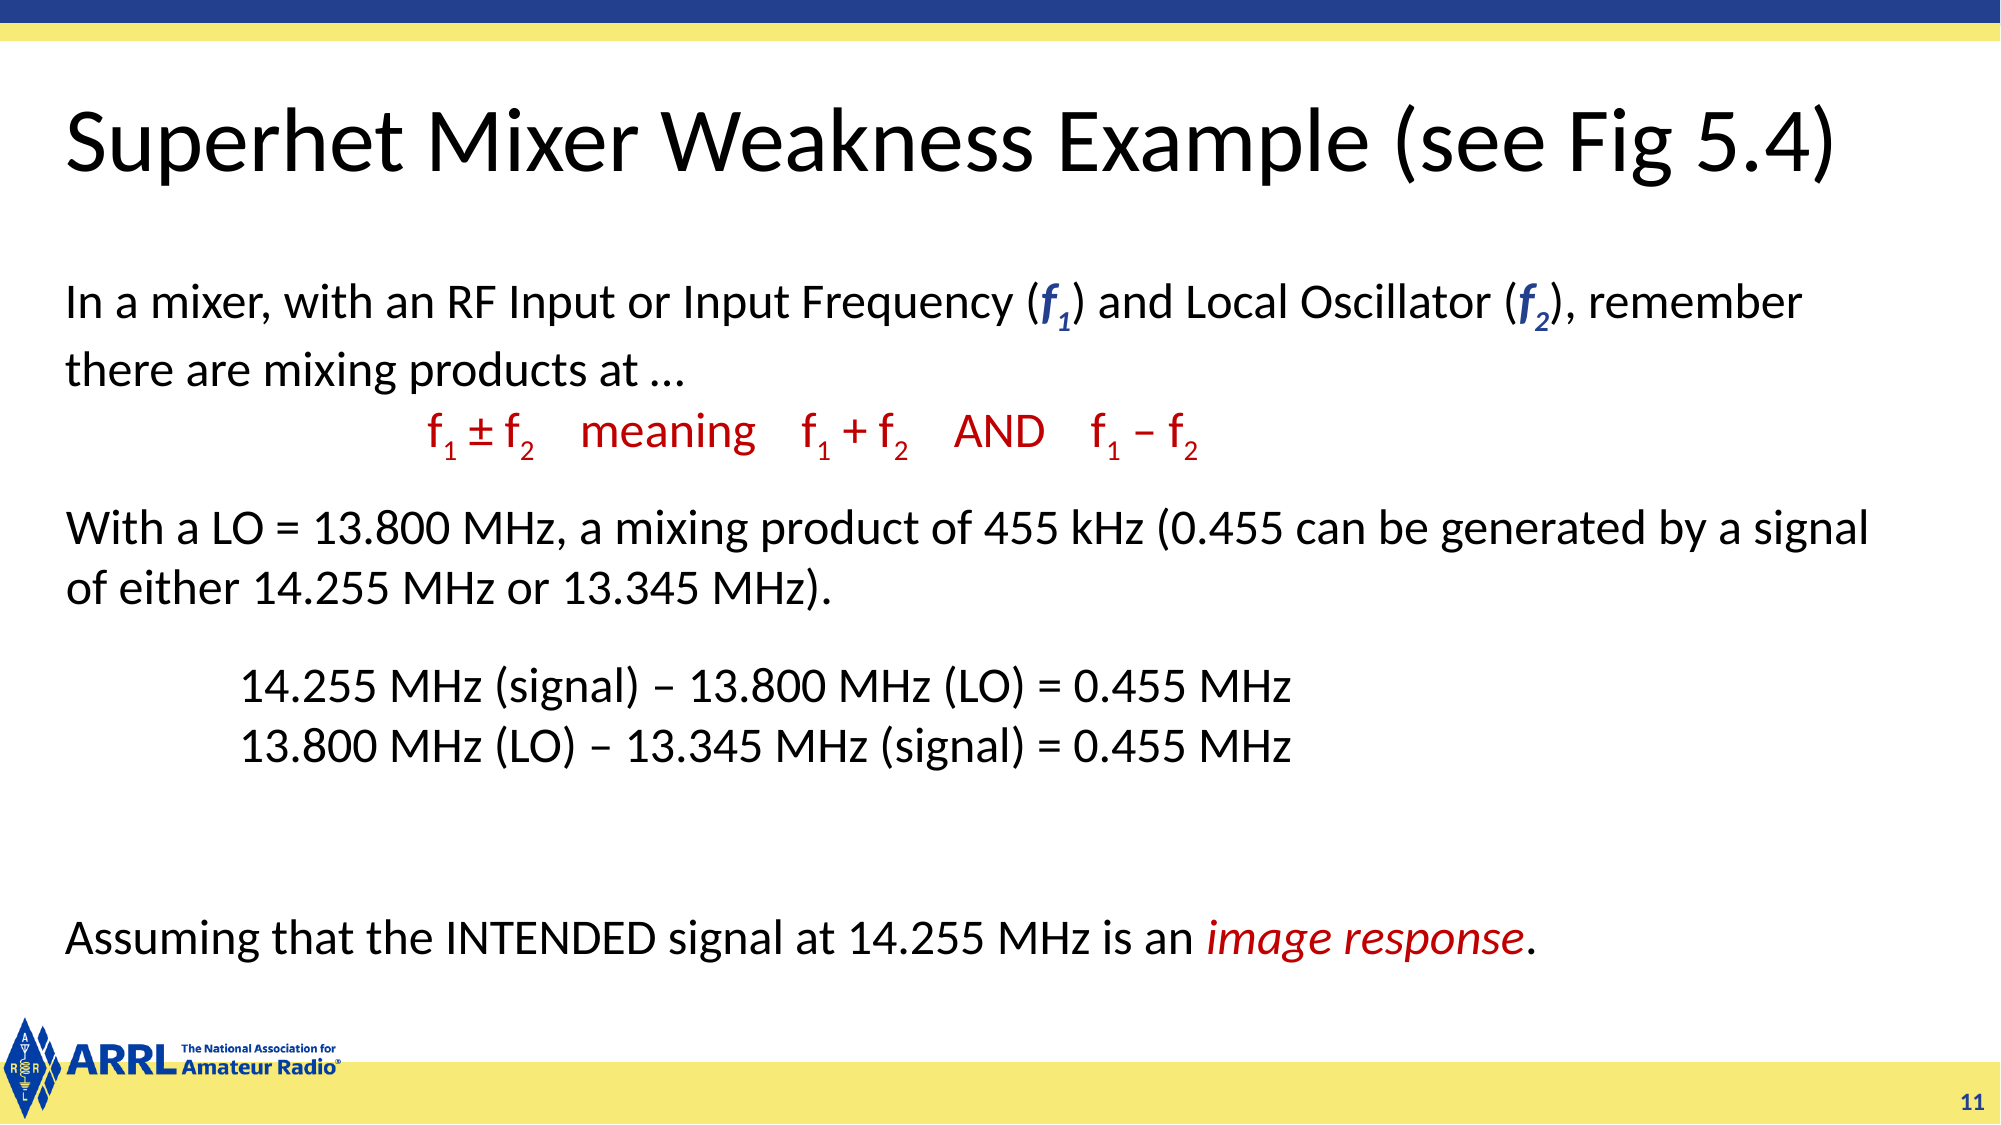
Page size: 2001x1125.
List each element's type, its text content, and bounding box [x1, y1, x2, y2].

text_box With a LO = 13.800 MHz, a mixing product of 455 kHz (0.455 can be generated by a signal of either 14.255 MHz or 13.345 MHz). [51, 487, 1902, 622]
text_box f1 ± f2 meaning f1 + f2 AND f1 – f2 [412, 390, 1375, 474]
picture [1, 1015, 342, 1121]
text_box 14.255 MHz (signal) – 13.800 MHz (LO) = 0.455 MHz 13.800 MHz (LO) – 13.345 MHz (signal) = 0.455 MHz [224, 645, 1904, 780]
text_box Assuming that the INTENDED signal at 14.255 MHz is an image response. [50, 897, 1900, 972]
title Superhet Mixer Weakness Example (see Fig 5.4) [50, 59, 1863, 224]
text_box In a mixer, with an RF Input or Input Frequency (f1) and Local Oscillator (f2), remember there are mixing products at … [50, 261, 1900, 404]
